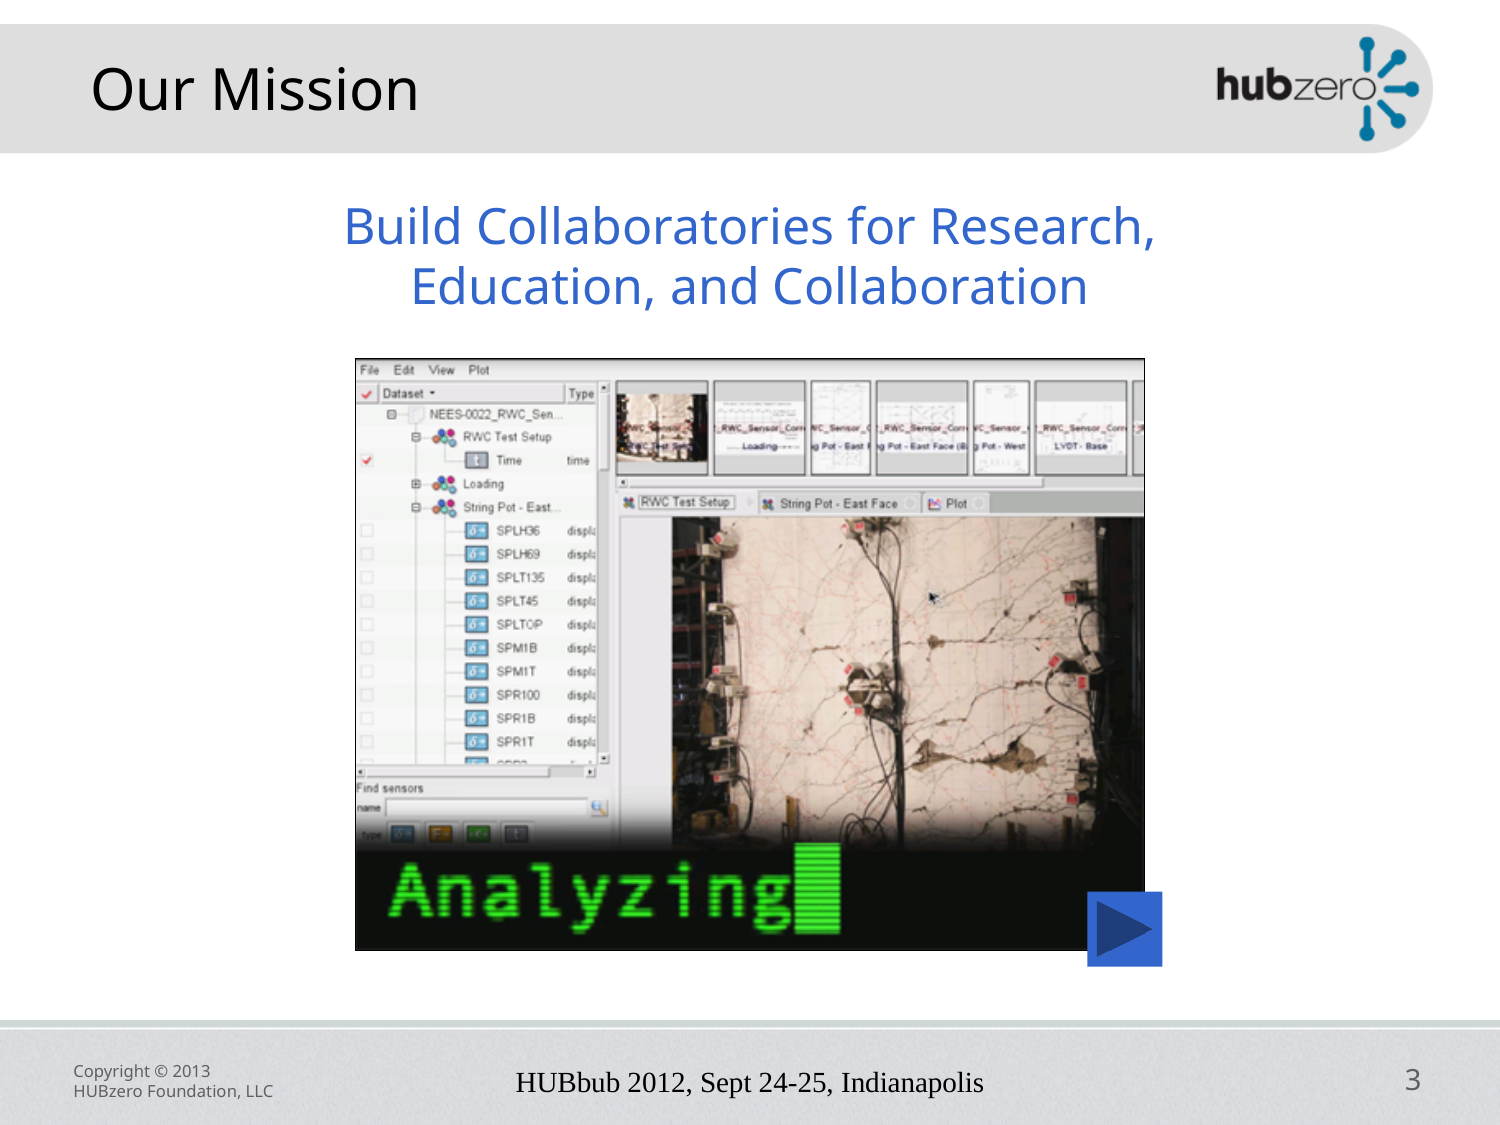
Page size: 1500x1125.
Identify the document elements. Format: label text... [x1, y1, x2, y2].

text_box Build Collaboratories for Research, Education, and Collaboration [243, 187, 1257, 323]
picture [0, 24, 1438, 161]
text_box [1087, 891, 1163, 967]
footer HUBbub 2012, Sept 24-25, Indianapolis [287, 1037, 1213, 1125]
slide_number 3 [1350, 1042, 1425, 1121]
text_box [356, 359, 1144, 951]
title Our Mission [75, 37, 1188, 138]
picture [0, 1012, 1500, 1125]
